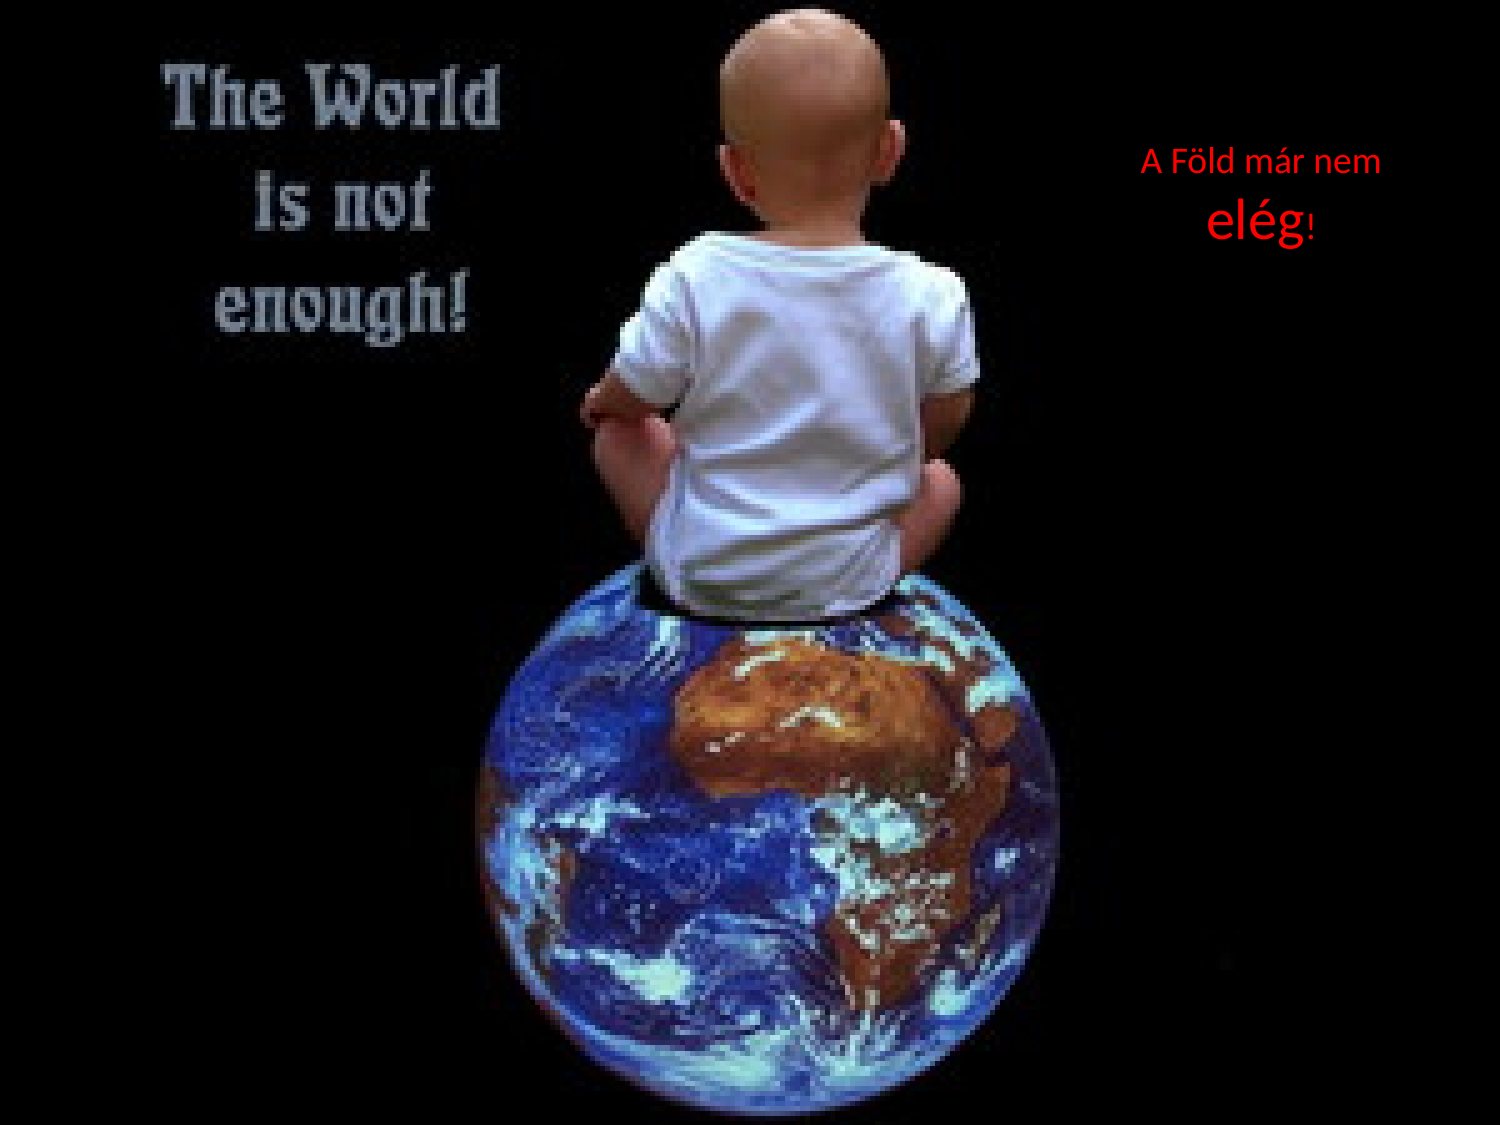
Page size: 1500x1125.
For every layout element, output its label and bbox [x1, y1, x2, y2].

list [0, 0, 1500, 1125]
